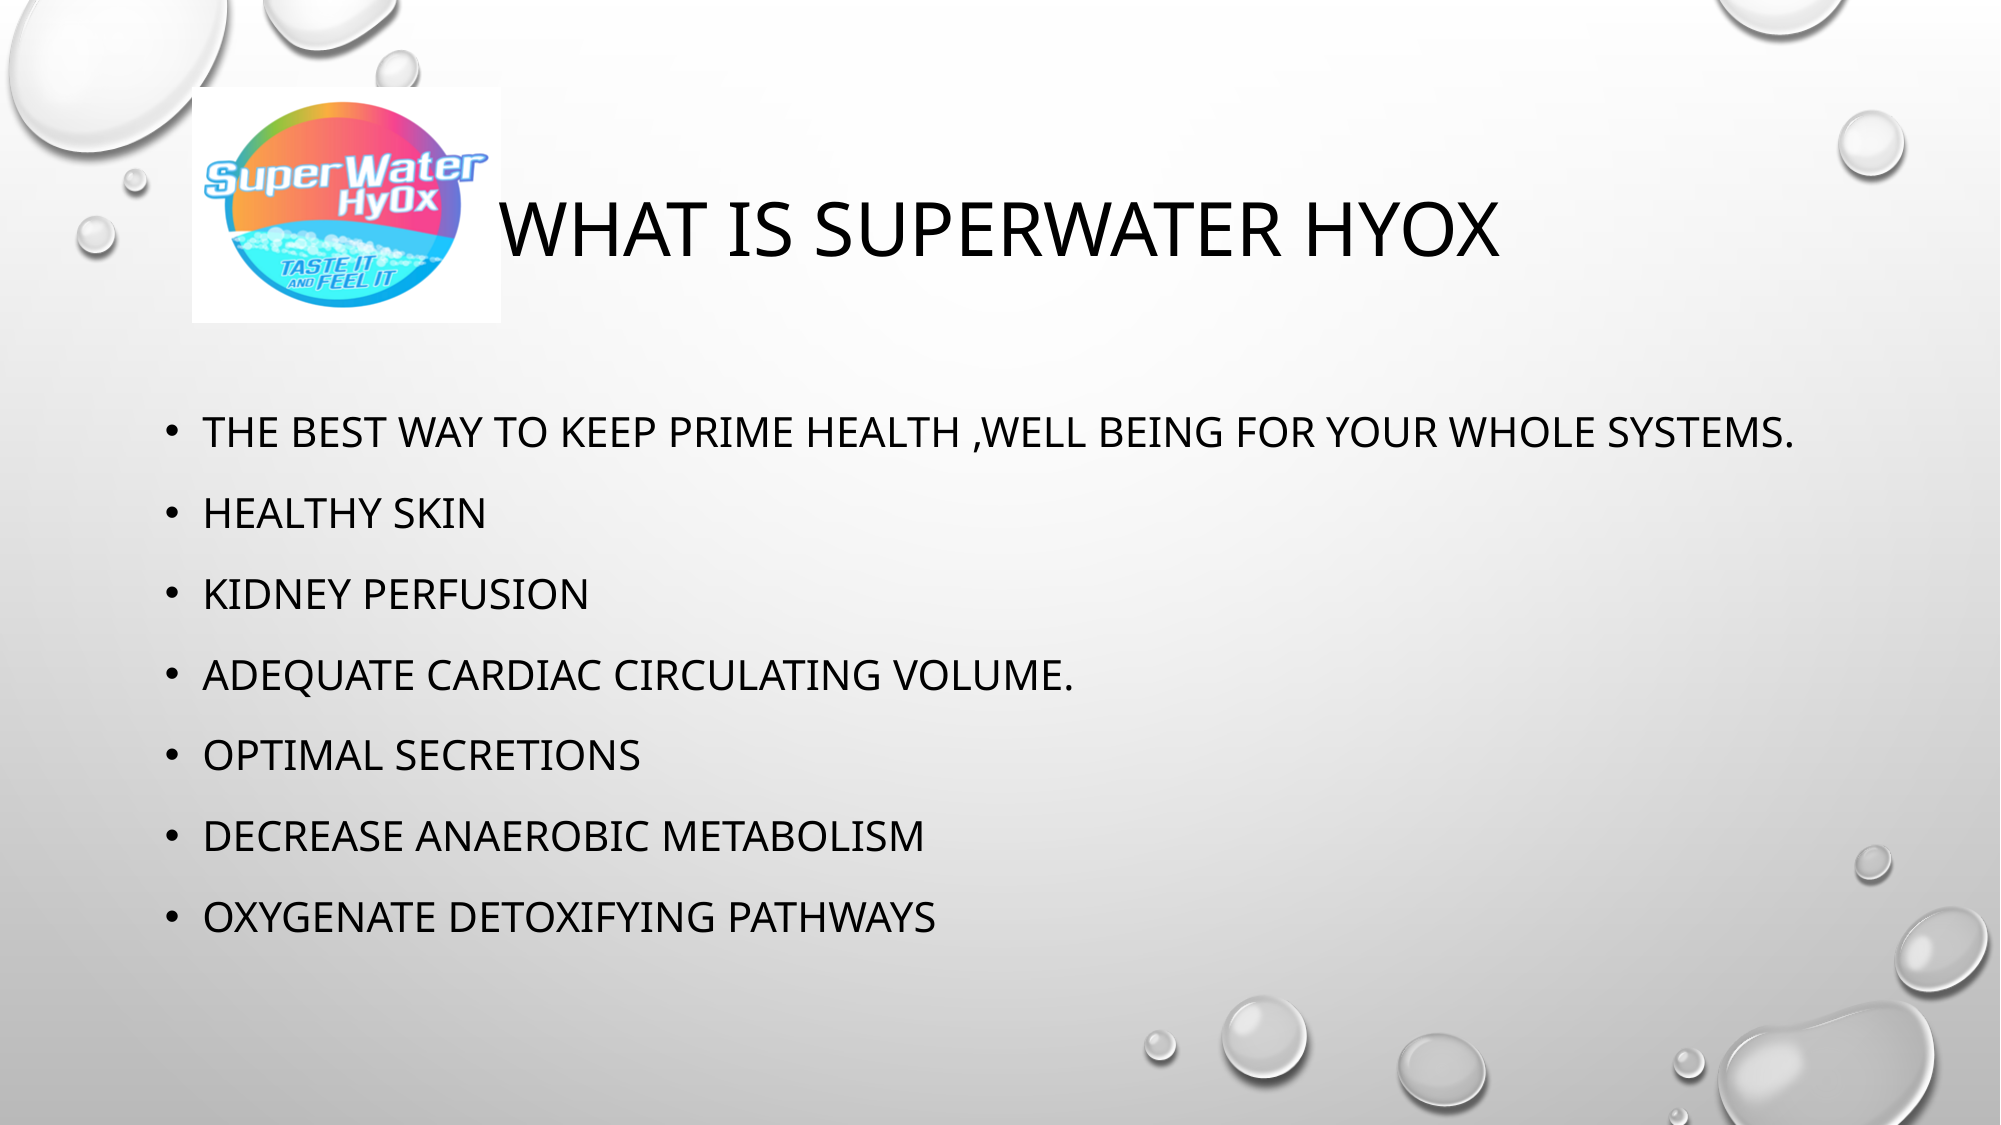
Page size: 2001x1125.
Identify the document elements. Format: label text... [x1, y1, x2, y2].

picture [0, 0, 2000, 1125]
title What is Superwater HyOX [149, 101, 1851, 364]
list The best way to keep prime health ,well being for your whole systems. Healthy skin Kidney perfusion Adequate cardiac circulating volume. Optimal secretions Decrease anaerobic metabolism Oxygenate detoxifying pathways [149, 388, 1850, 950]
